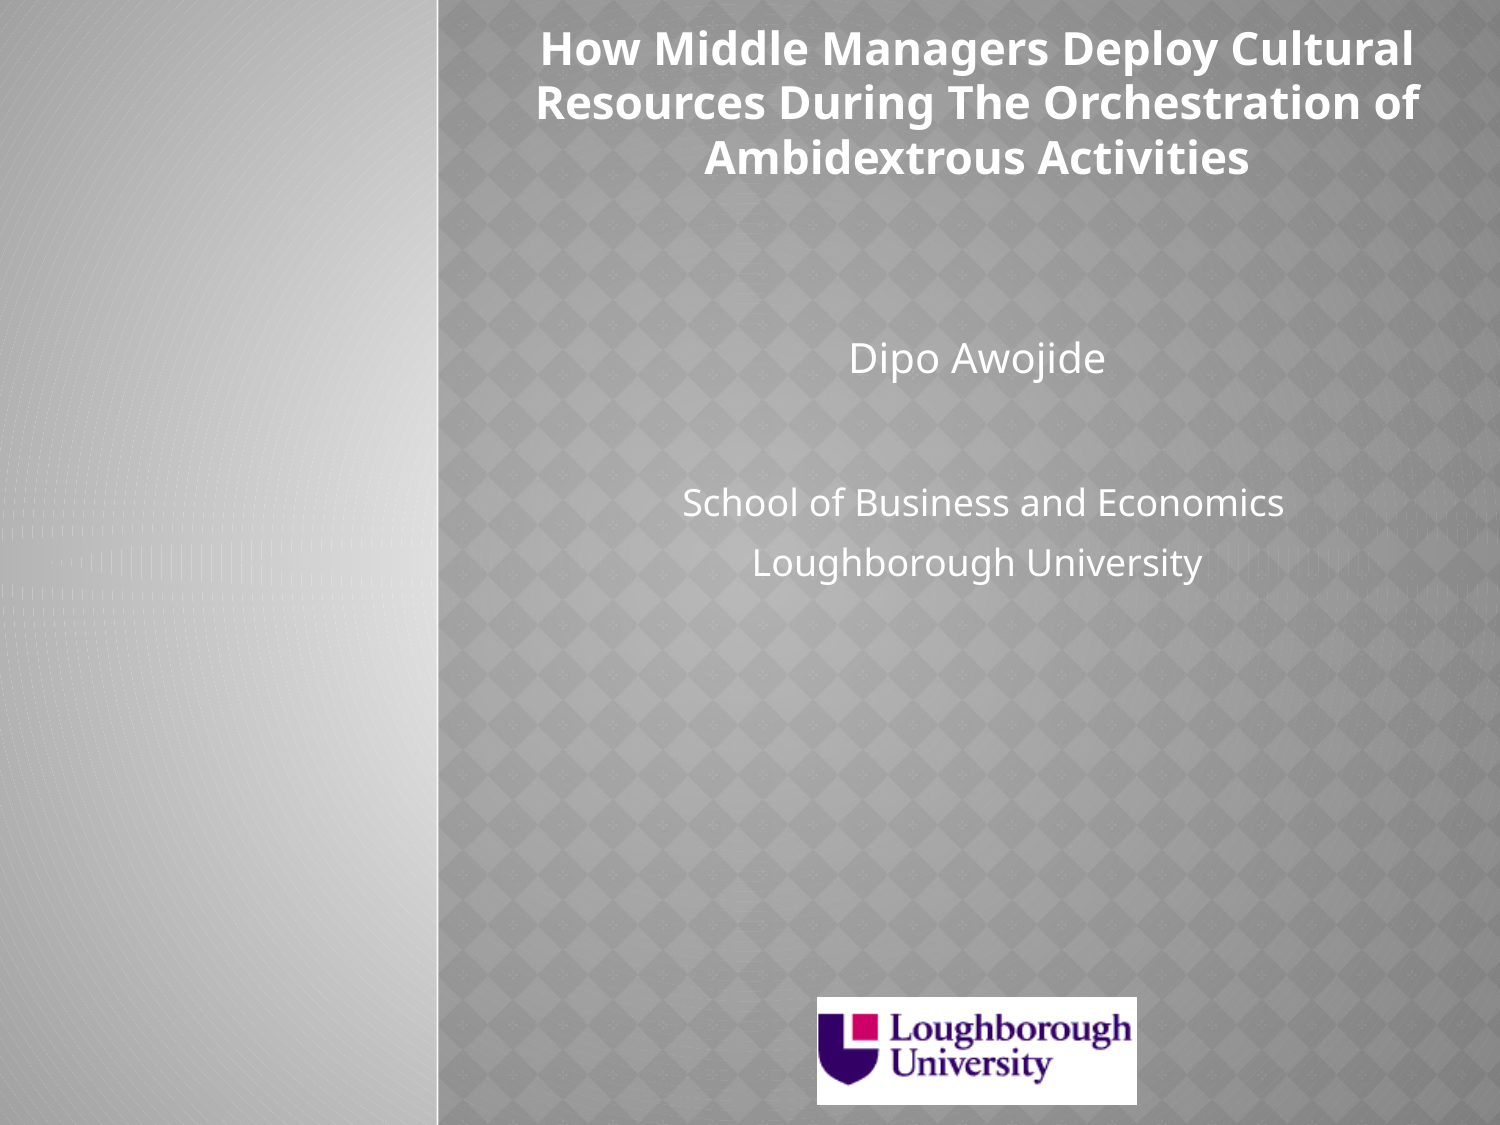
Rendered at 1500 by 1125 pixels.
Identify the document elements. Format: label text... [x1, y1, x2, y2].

picture [817, 996, 1138, 1106]
subtitle How Middle Managers Deploy Cultural Resources During The Orchestration of Ambidextrous Activities Dipo Awojide School of Business and Economics Loughborough University [454, 19, 1500, 1103]
